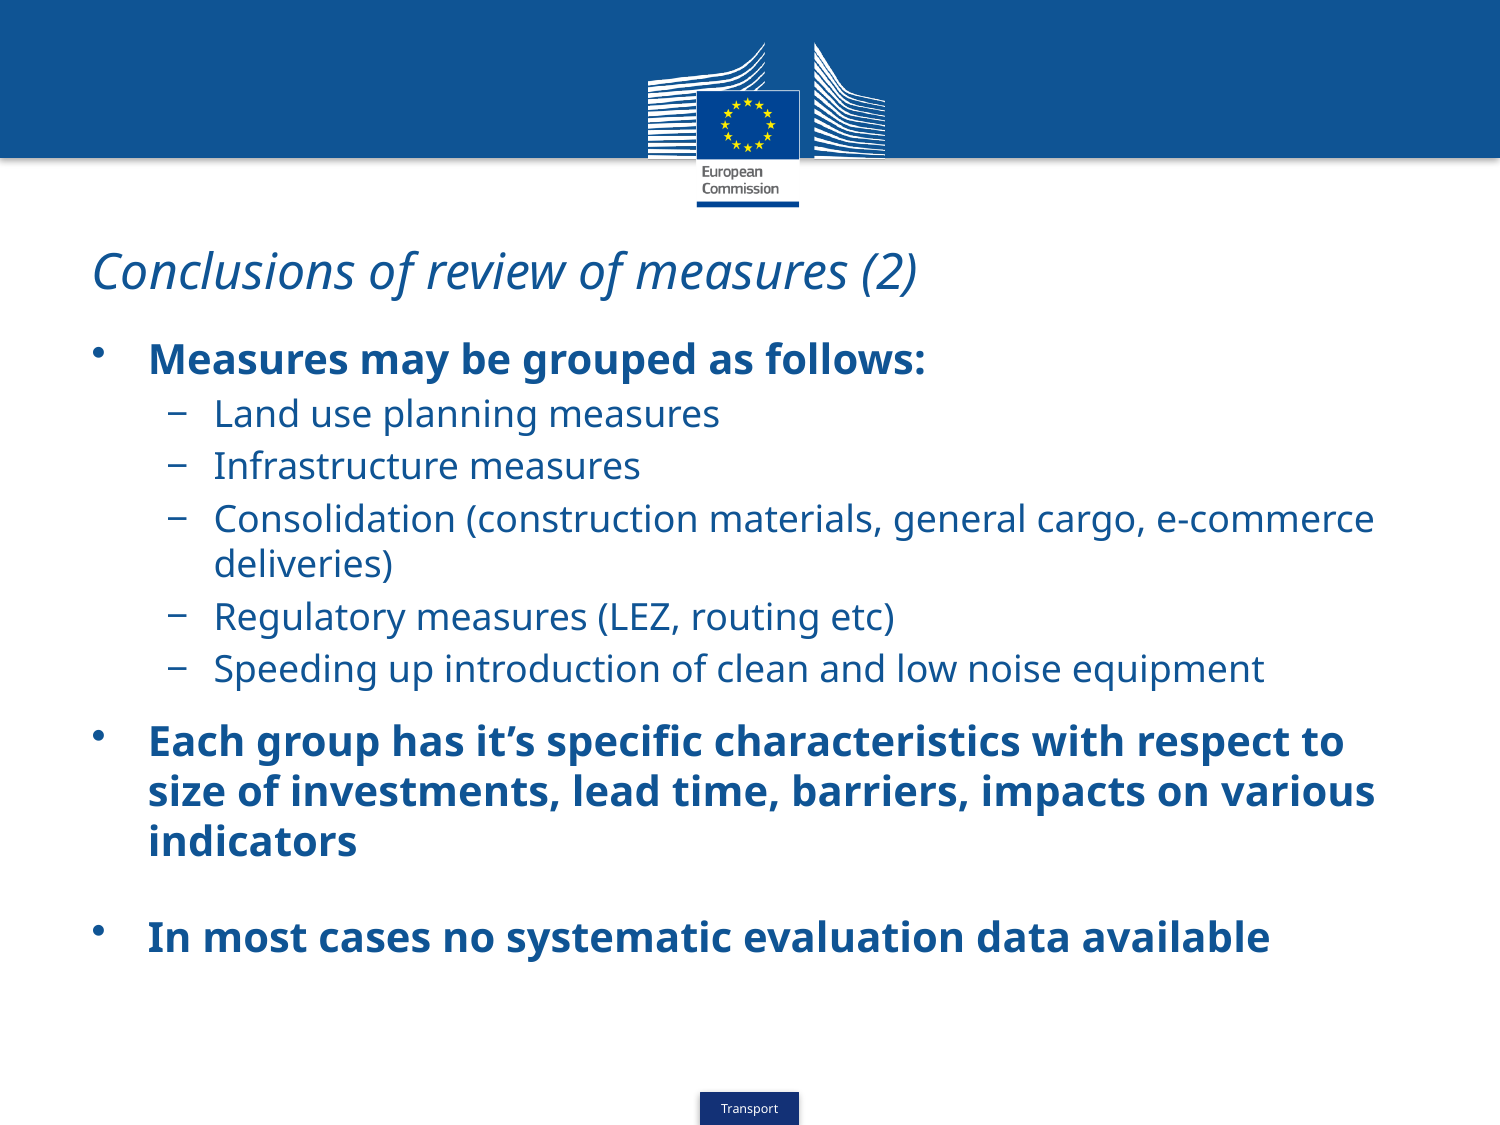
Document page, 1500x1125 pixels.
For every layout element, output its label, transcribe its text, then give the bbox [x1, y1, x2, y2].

picture [648, 42, 885, 208]
list Conclusions of review of measures (2) Measures may be grouped as follows: Land use planning measures Infrastructure measures Consolidation (construction materials, general cargo, e-commerce deliveries) Regulatory measures (LEZ, routing etc) Speeding up introduction of clean and low noise equipment Each group has it’s specific characteristics with respect to size of investments, lead time, barriers, impacts on various indicators In most cases no systematic evaluation data available [76, 231, 1436, 1059]
